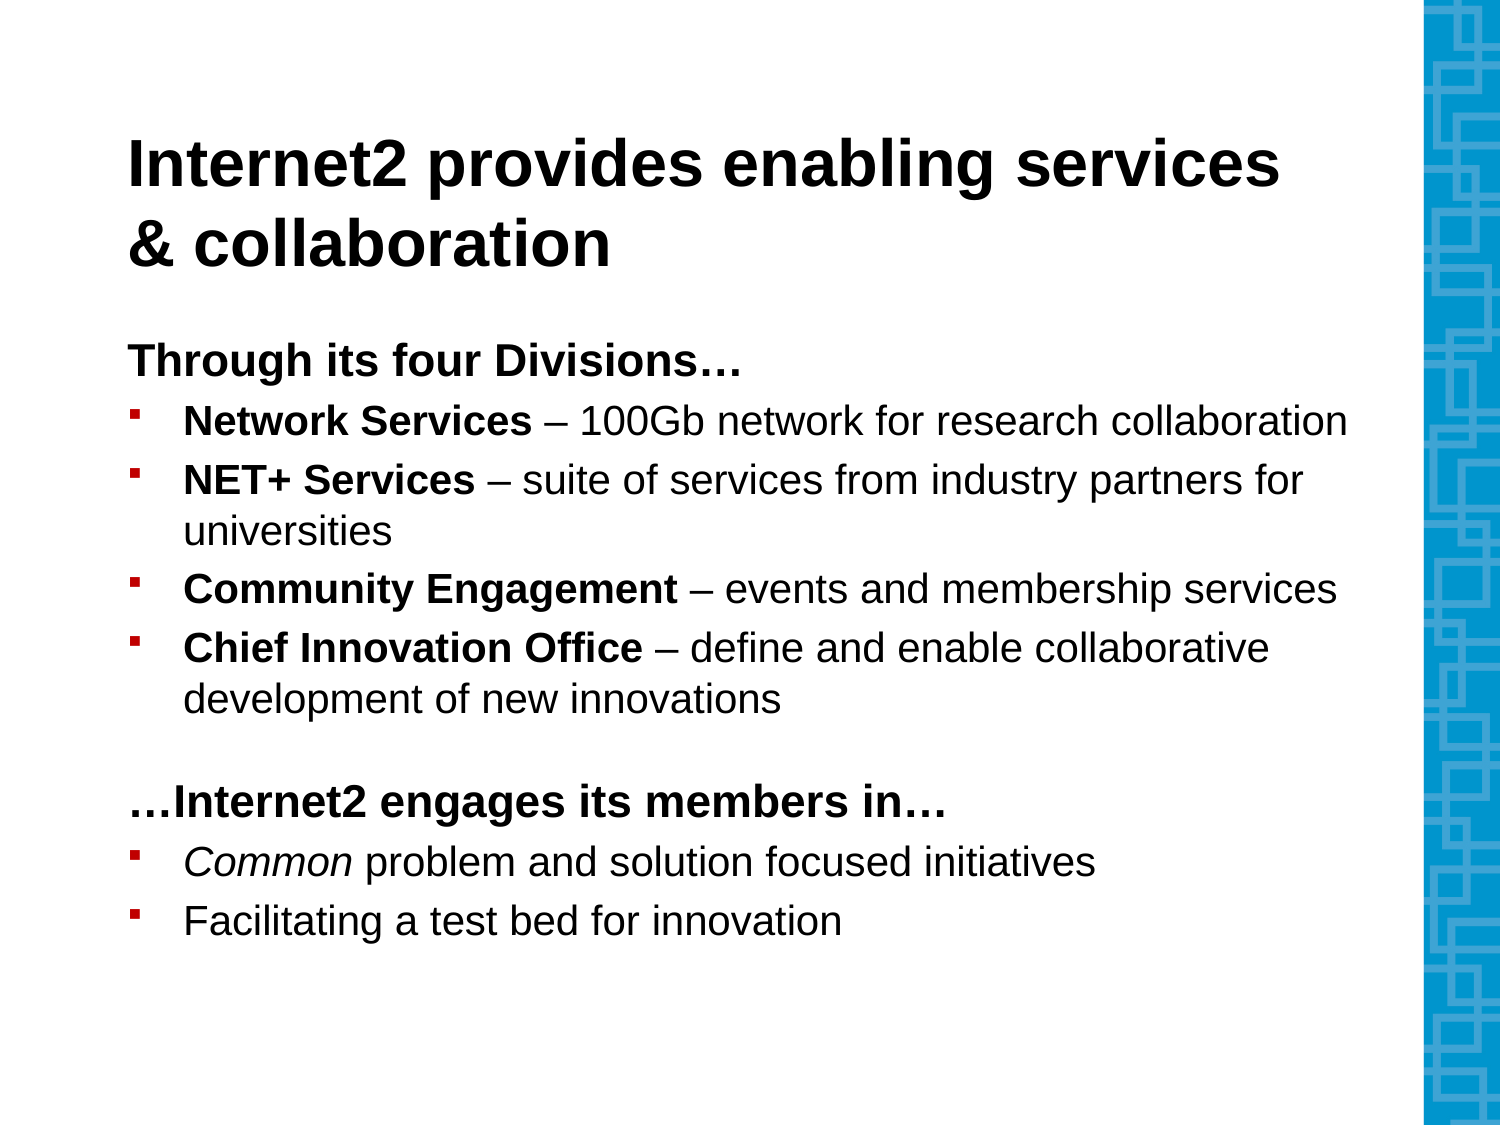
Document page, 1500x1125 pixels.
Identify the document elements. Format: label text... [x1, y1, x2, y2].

title Internet2 provides enabling services & collaboration [112, 112, 1325, 233]
picture [0, 0, 1500, 1125]
list Through its four Divisions… Network Services – 100Gb network for research collaboration NET+ Services – suite of services from industry partners for universities Community Engagement – events and membership services Chief Innovation Office – define and enable collaborative development of new innovations …Internet2 engages its members in… Common problem and solution focused initiatives Facilitating a test bed for innovation [112, 336, 1378, 1005]
